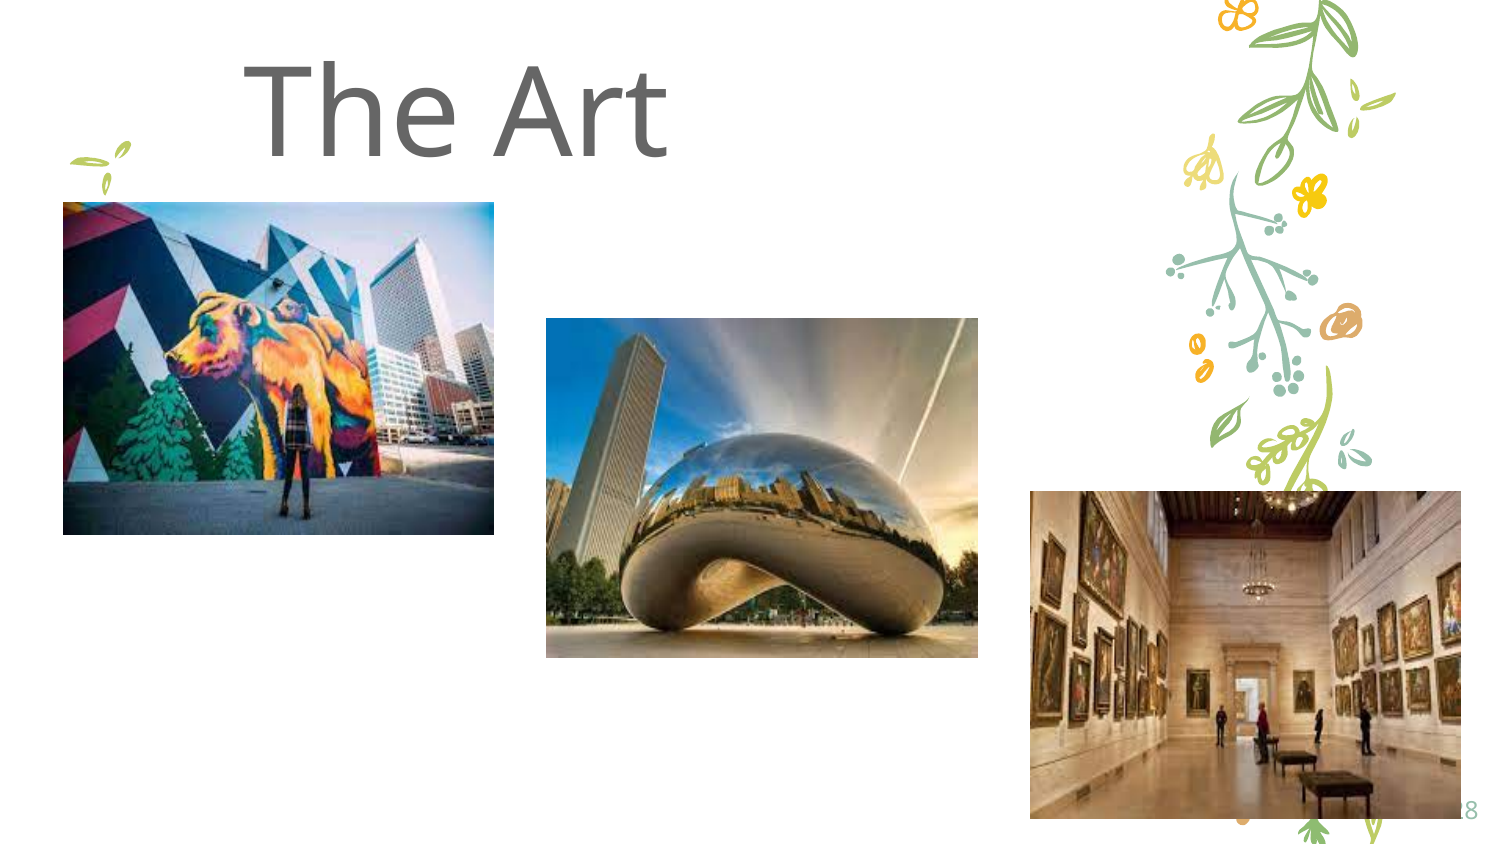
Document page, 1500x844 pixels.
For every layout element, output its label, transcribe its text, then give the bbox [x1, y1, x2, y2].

picture [546, 318, 979, 659]
title The Art [496, 206, 1215, 347]
picture [63, 201, 494, 535]
picture [1030, 491, 1461, 819]
slide_number 28 [1403, 779, 1494, 844]
